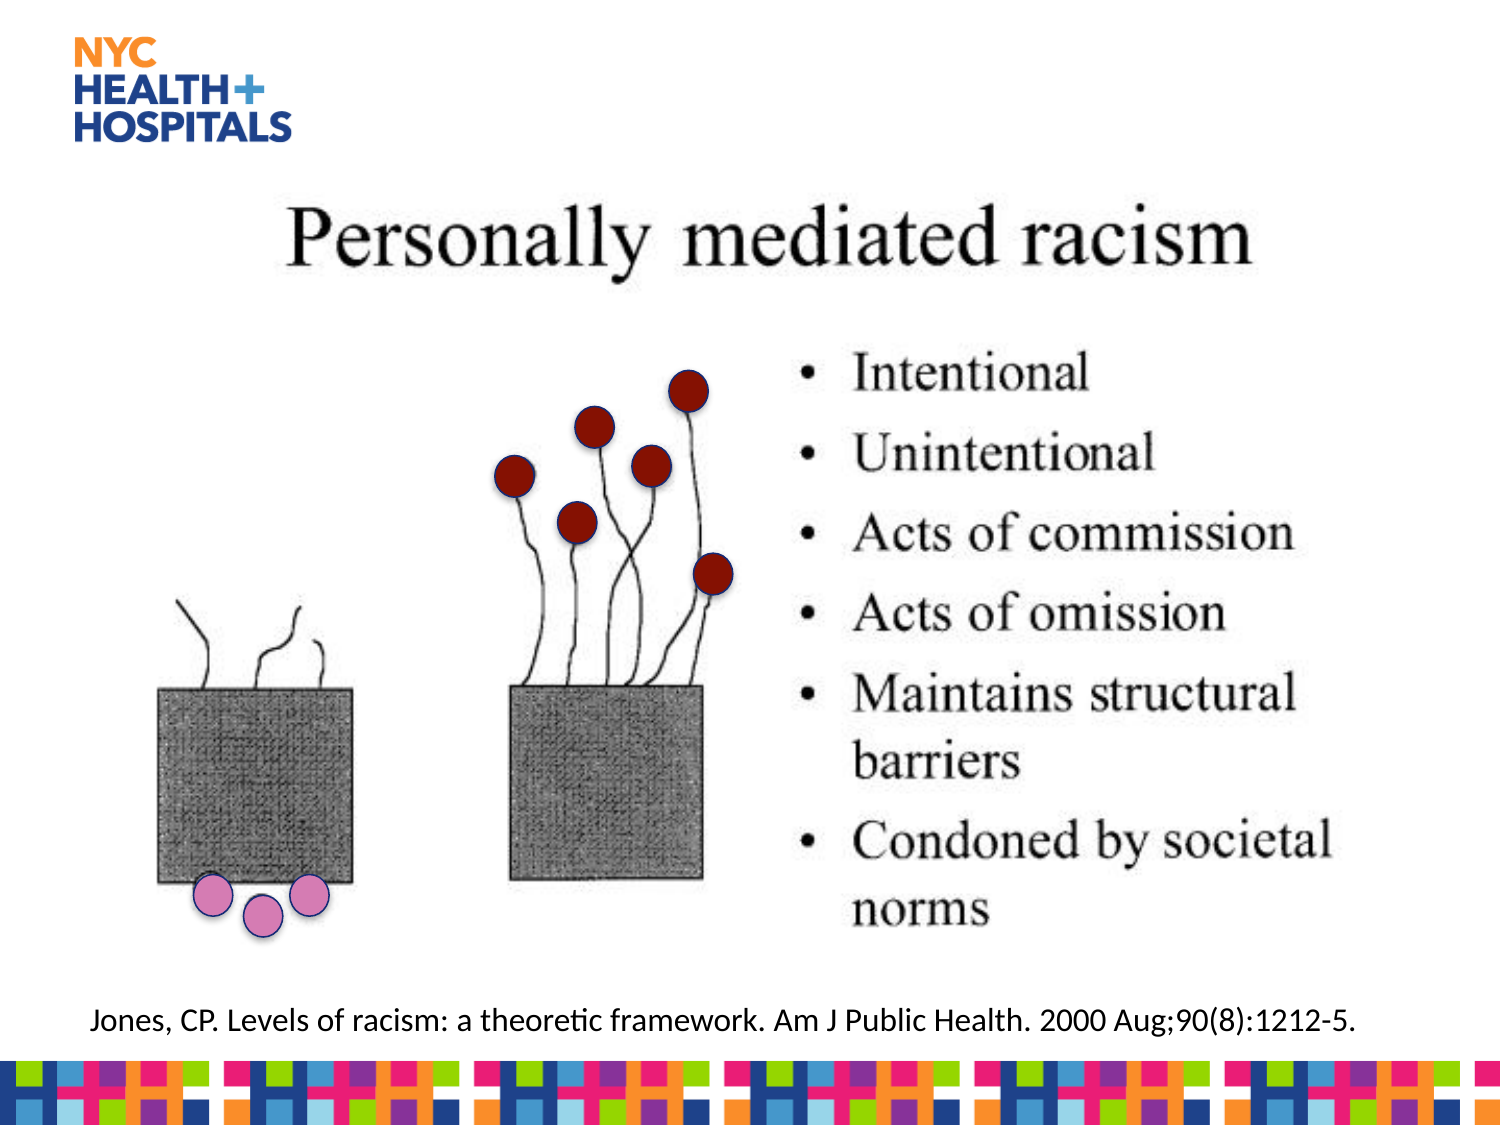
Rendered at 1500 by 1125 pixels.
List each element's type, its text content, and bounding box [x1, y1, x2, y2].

picture [0, 0, 1500, 1125]
text_box Jones, CP. Levels of racism: a theoretic framework. Am J Public Health. 2000 Aug;90(8):1212-5. [74, 990, 1425, 1045]
